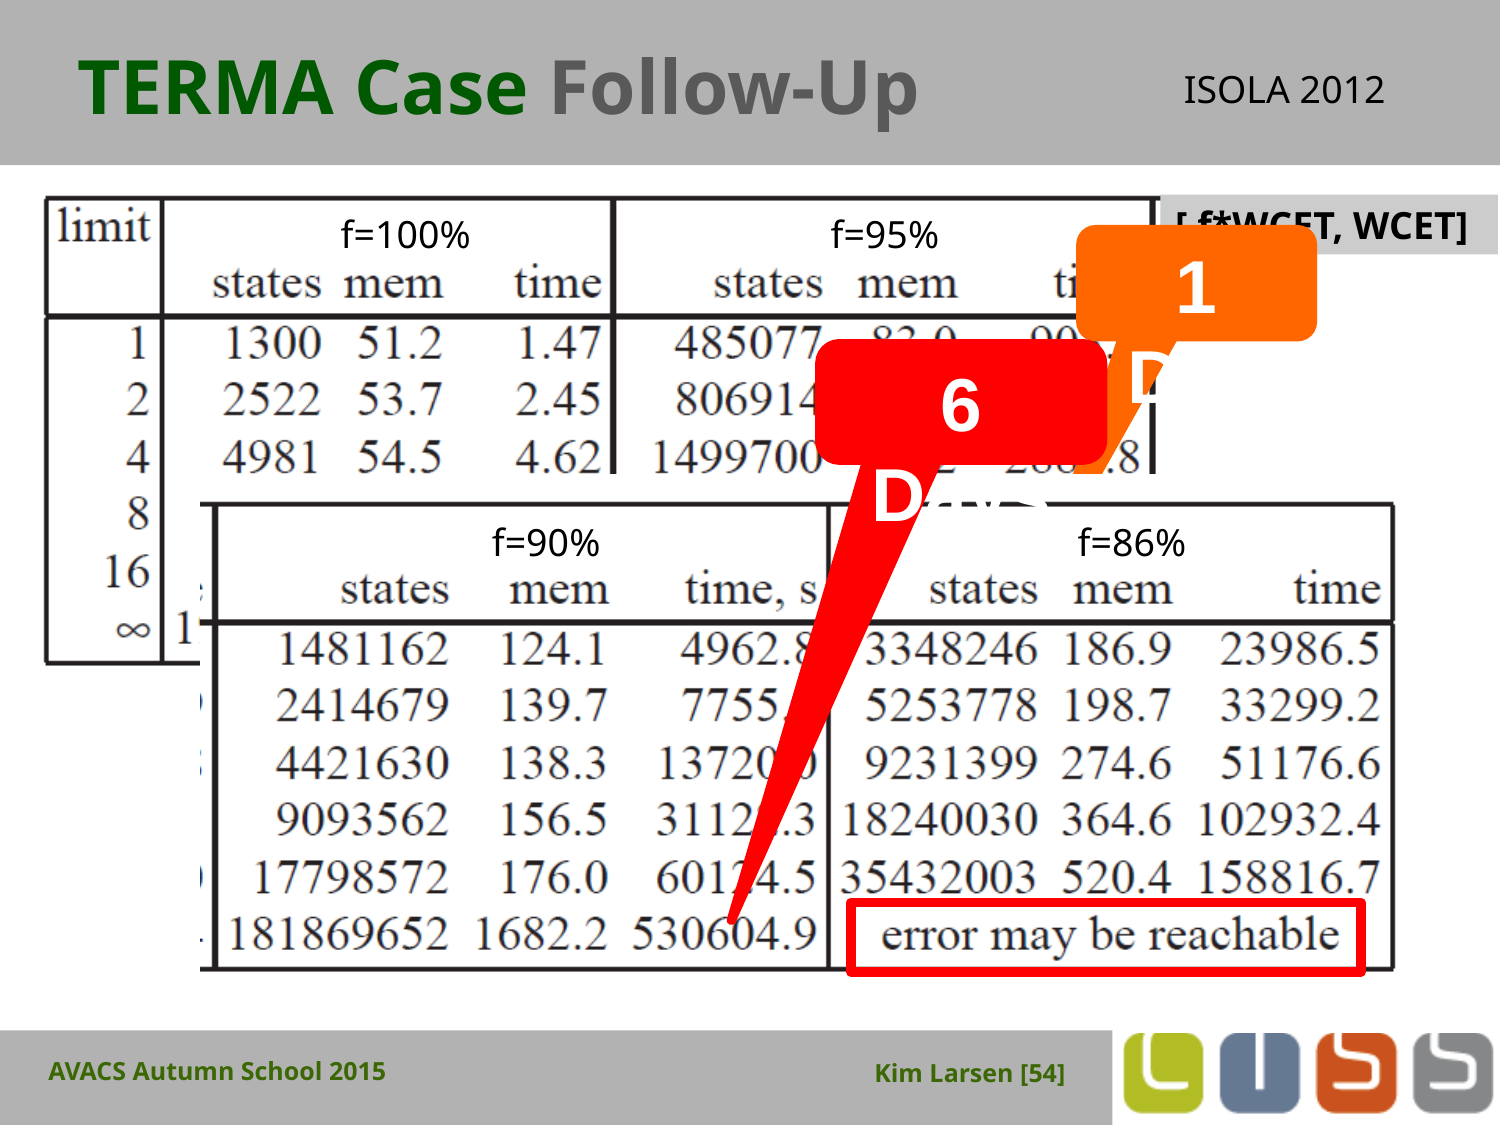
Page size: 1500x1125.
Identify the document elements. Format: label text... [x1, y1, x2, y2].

text_box ISOLA 2012 [1169, 58, 1401, 119]
footer AVACS Autumn School 2015 [32, 1047, 807, 1100]
text_box 1 Day [1166, 224, 1318, 361]
slide_number Kim Larsen [54] [838, 1049, 1081, 1102]
title TERMA Case Follow-Up [62, 21, 1341, 148]
picture [24, 168, 1426, 1012]
picture [1123, 1033, 1494, 1122]
text_box [ f*WCET, WCET] [1166, 194, 1498, 255]
